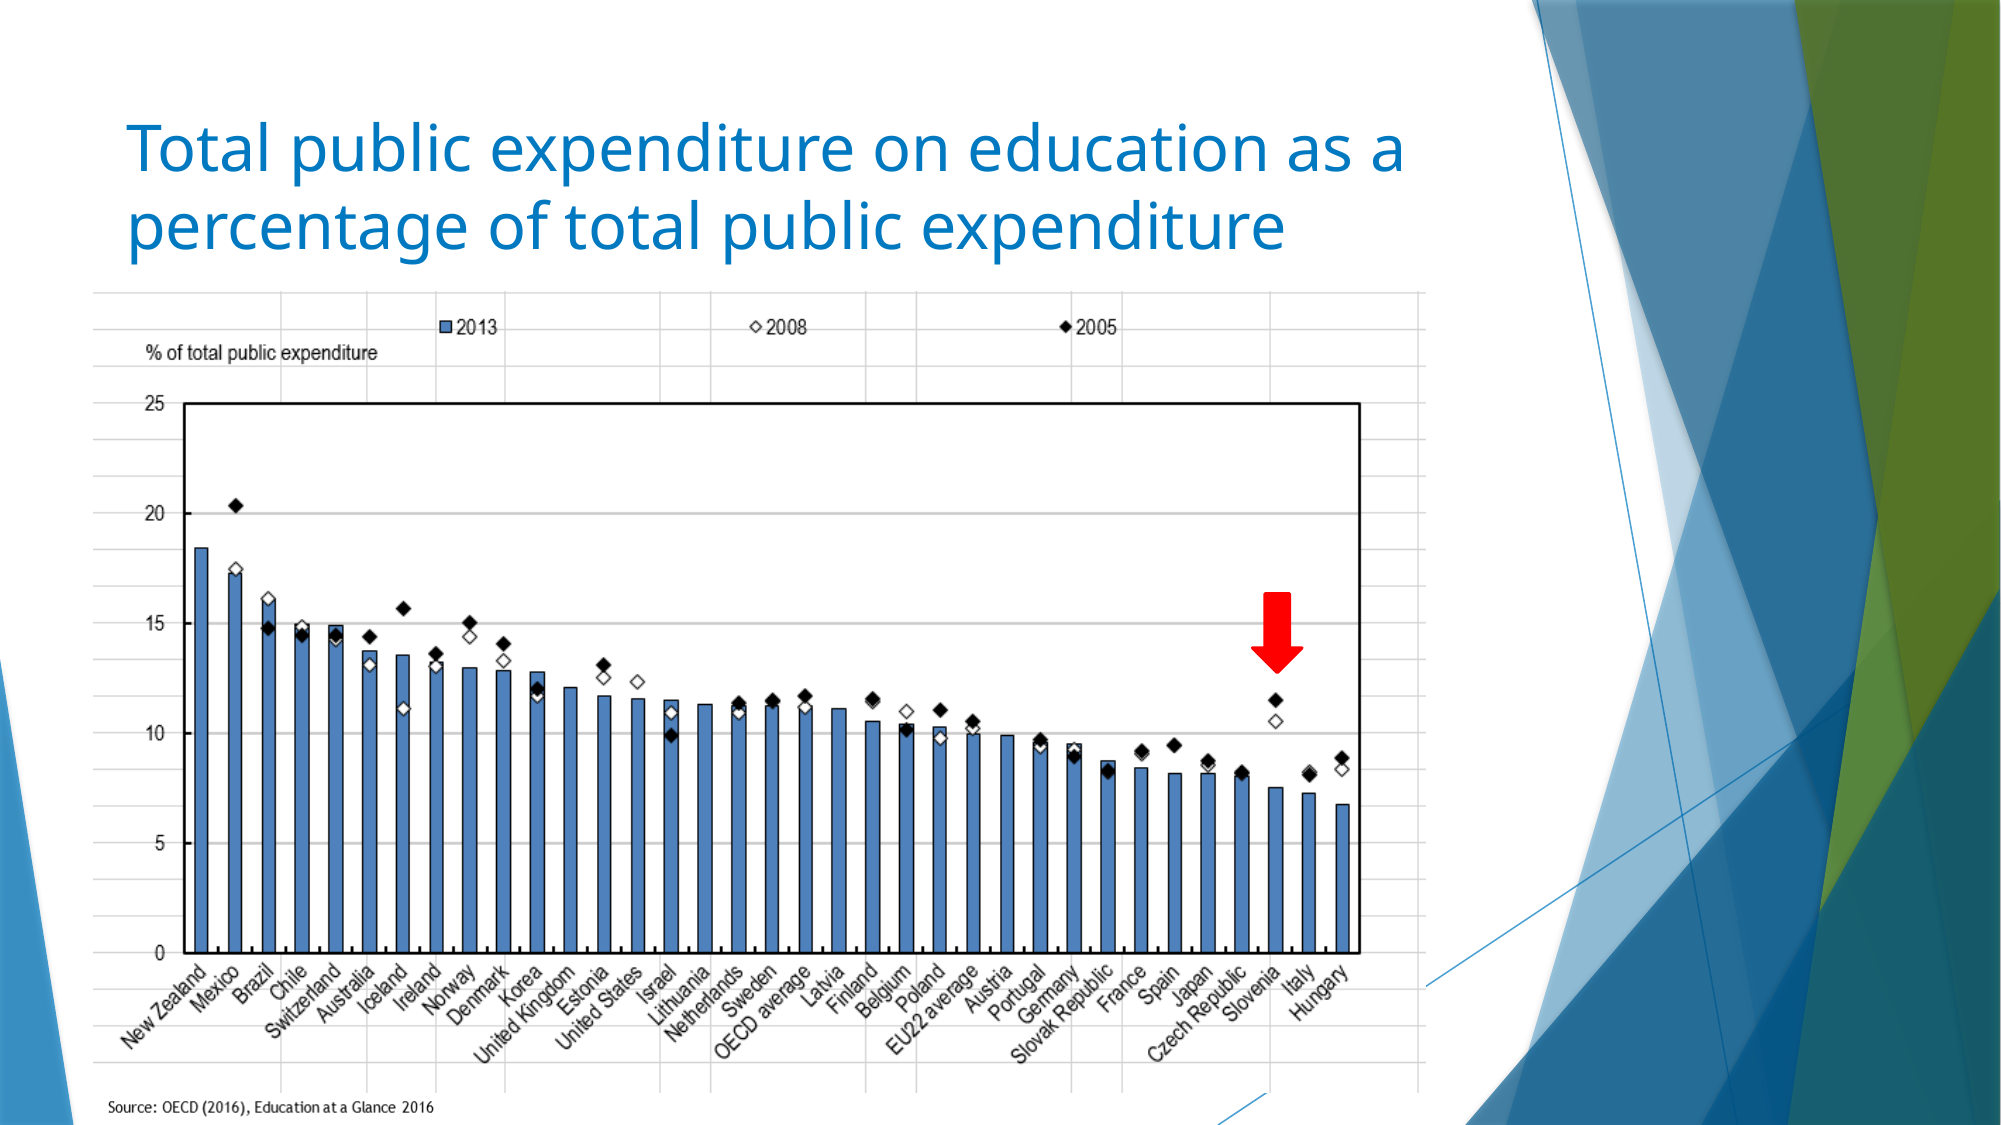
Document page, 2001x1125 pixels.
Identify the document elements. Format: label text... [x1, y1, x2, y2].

picture [93, 1094, 452, 1125]
title Total public expenditure on education as a percentage of total public expenditure [111, 99, 1522, 317]
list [93, 291, 1427, 1094]
